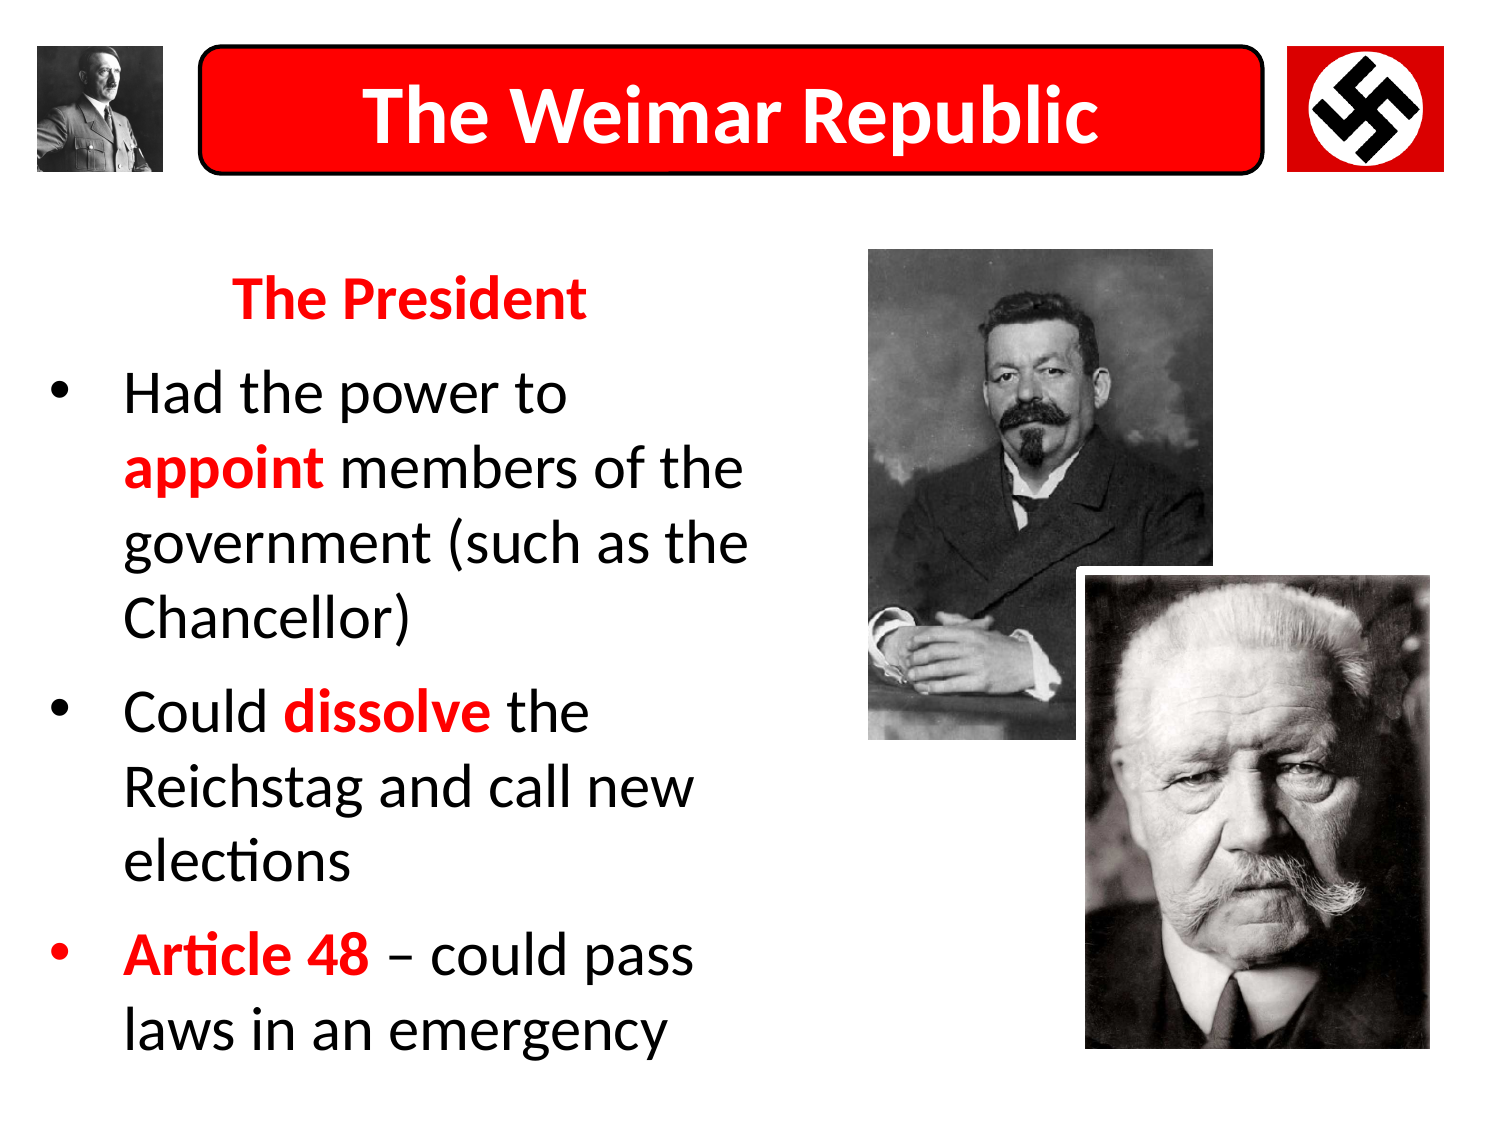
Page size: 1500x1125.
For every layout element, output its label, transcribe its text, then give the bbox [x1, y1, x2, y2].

text_box The Weimar Republic [197, 44, 1265, 176]
picture [37, 46, 163, 172]
picture [868, 249, 1431, 1050]
picture [1287, 46, 1444, 172]
text_box The President Had the power to appoint members of the government (such as the Chancellor) Could dissolve the Reichstag and call new elections Article 48 – could pass laws in an emergency [34, 249, 788, 1071]
